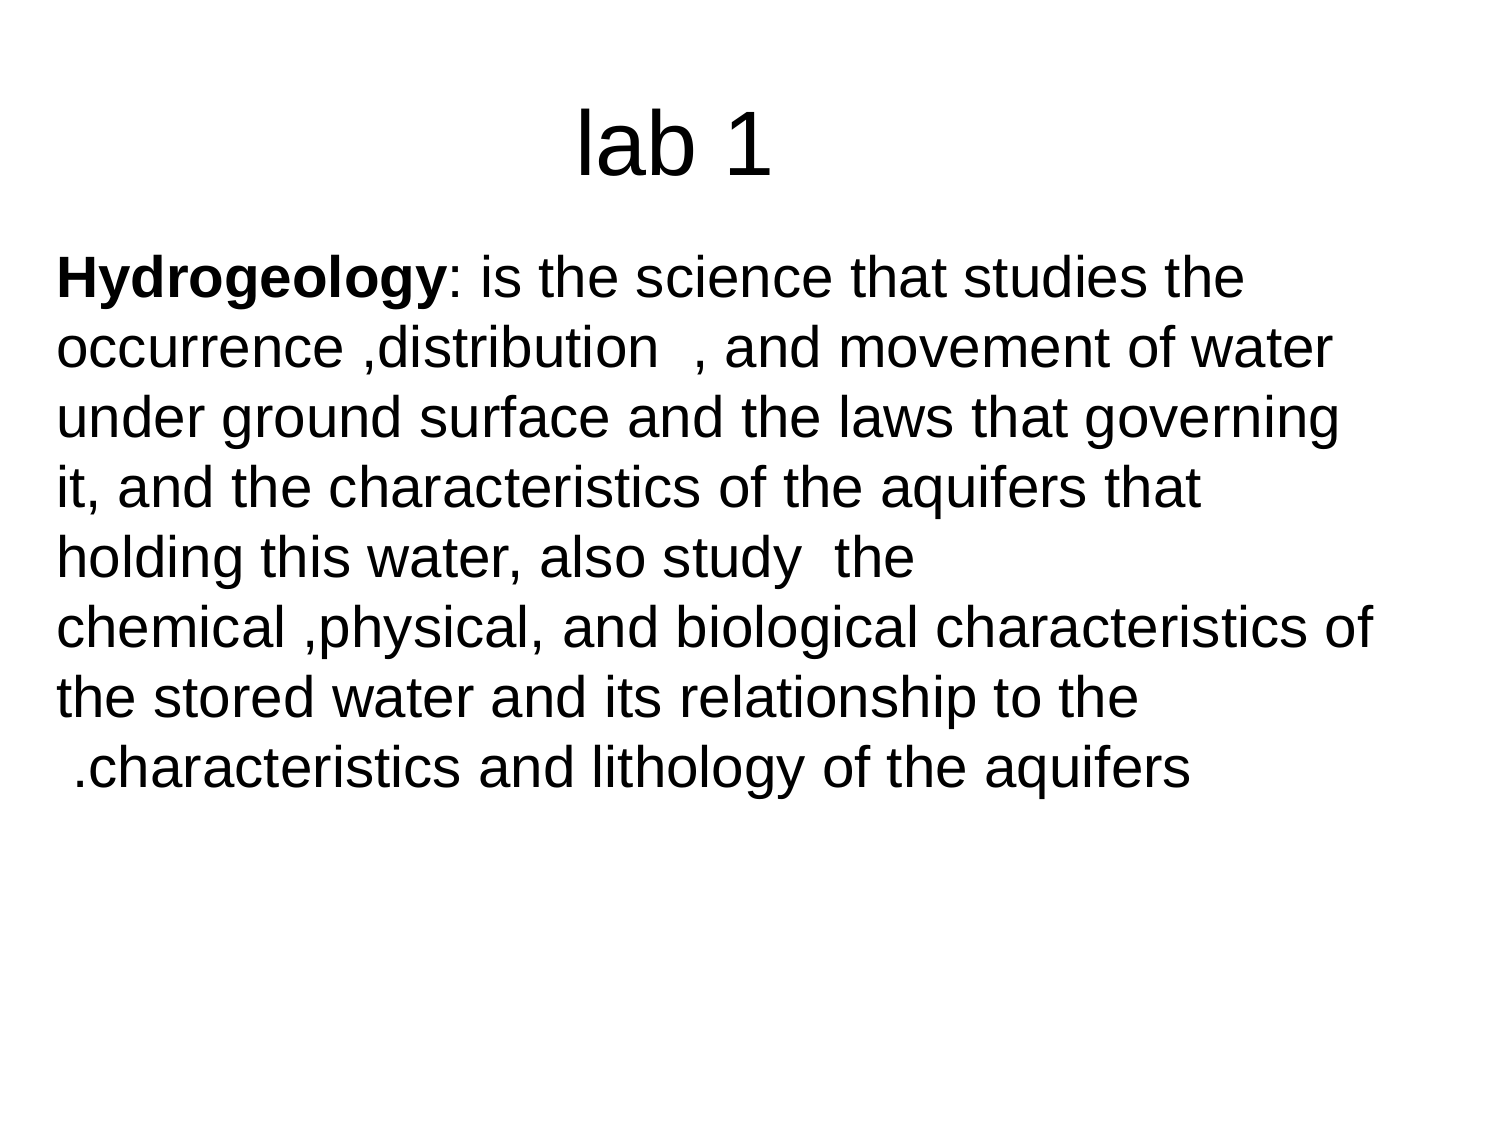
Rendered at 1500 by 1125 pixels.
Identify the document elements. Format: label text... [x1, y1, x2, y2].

title lab 1 [0, 44, 1351, 233]
subtitle Hydrogeology: is the science that studies the occurrence ,distribution , and movement of water under ground surface and the laws that governing it, and the characteristics of the aquifers that holding this water, also study the chemical ,physical, and biological characteristics of the stored water and its relationship to the characteristics and lithology of the aquifers. [41, 231, 1413, 995]
